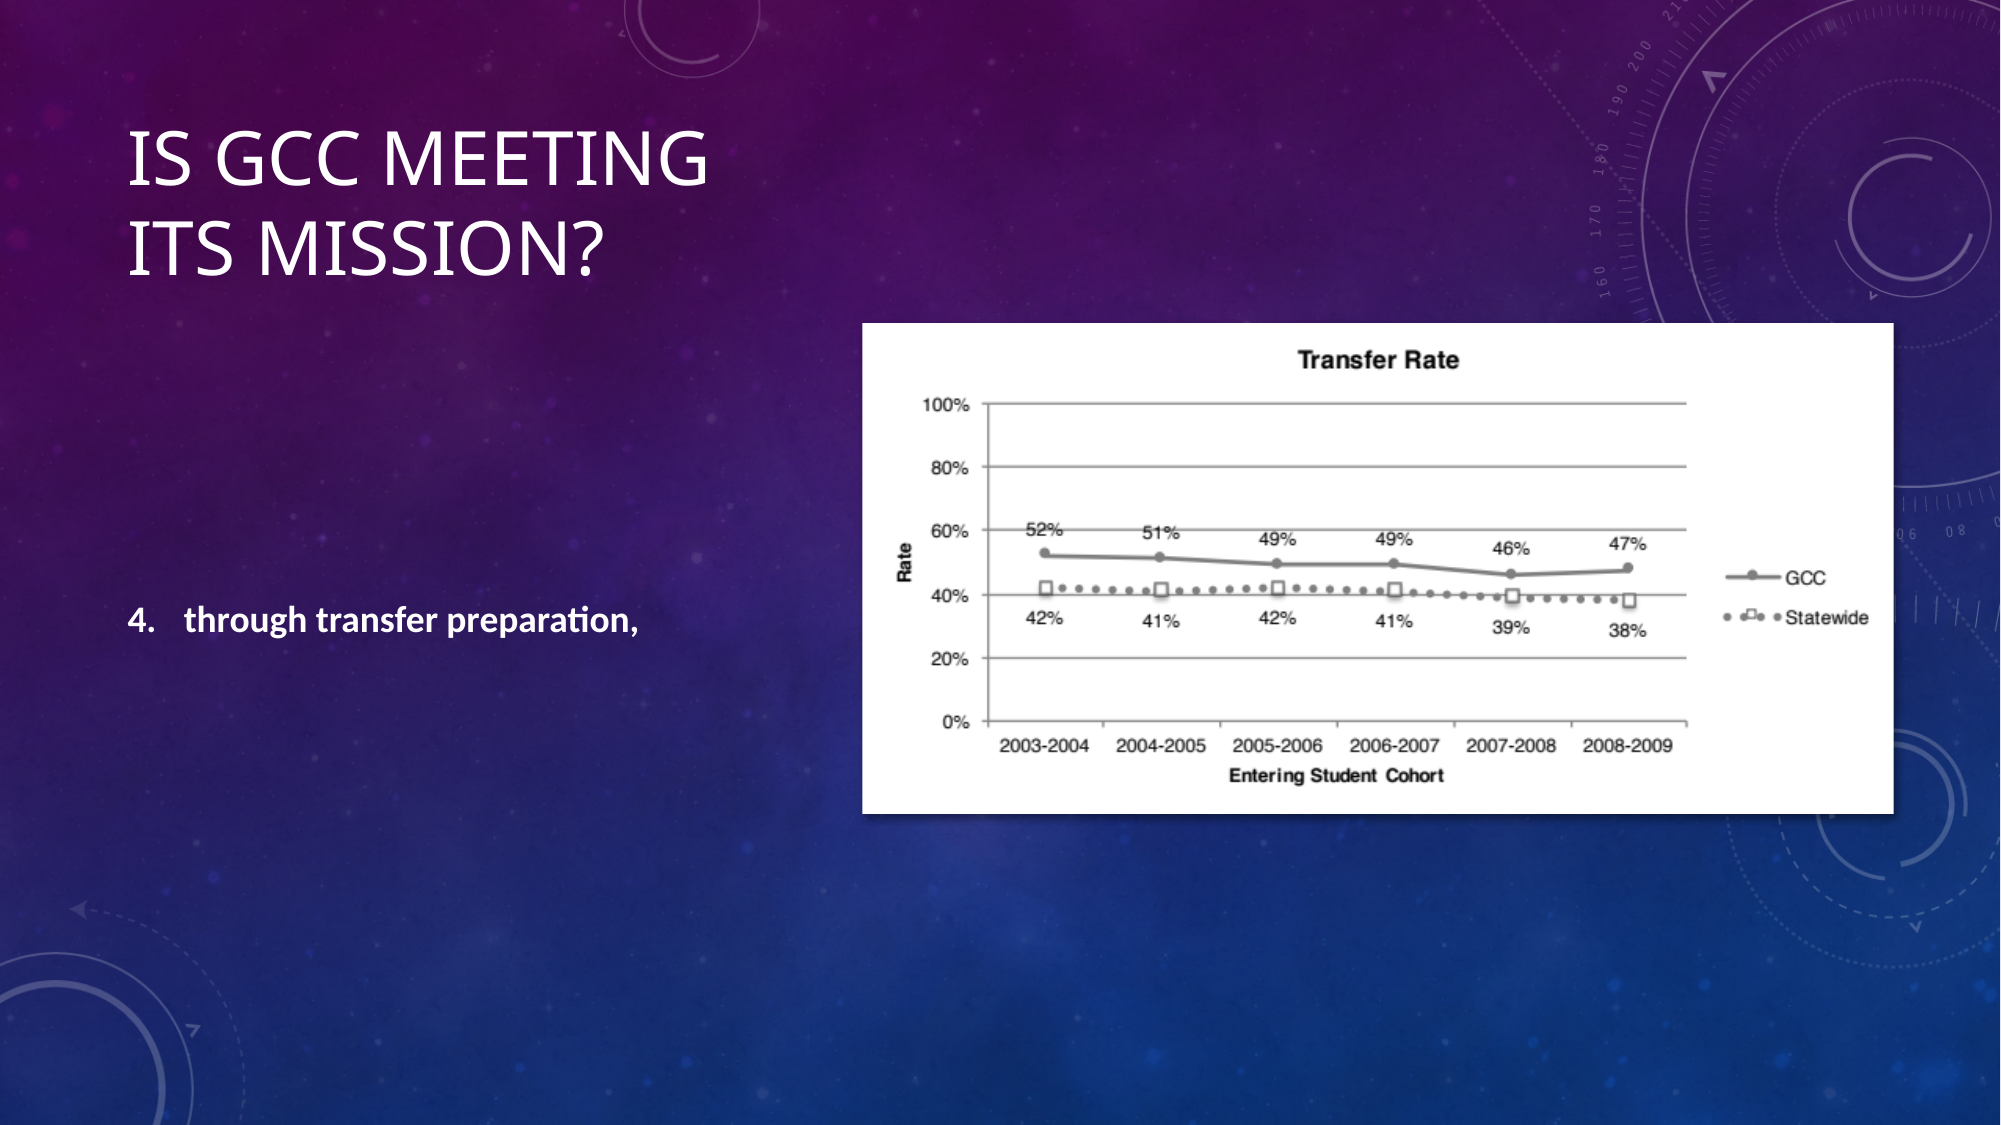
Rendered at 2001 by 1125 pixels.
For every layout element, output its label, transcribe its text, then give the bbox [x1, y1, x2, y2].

picture [0, 0, 2001, 1125]
list through transfer preparation, [112, 241, 743, 1059]
title Is GCC Meeting Its Mission? [112, 31, 794, 371]
